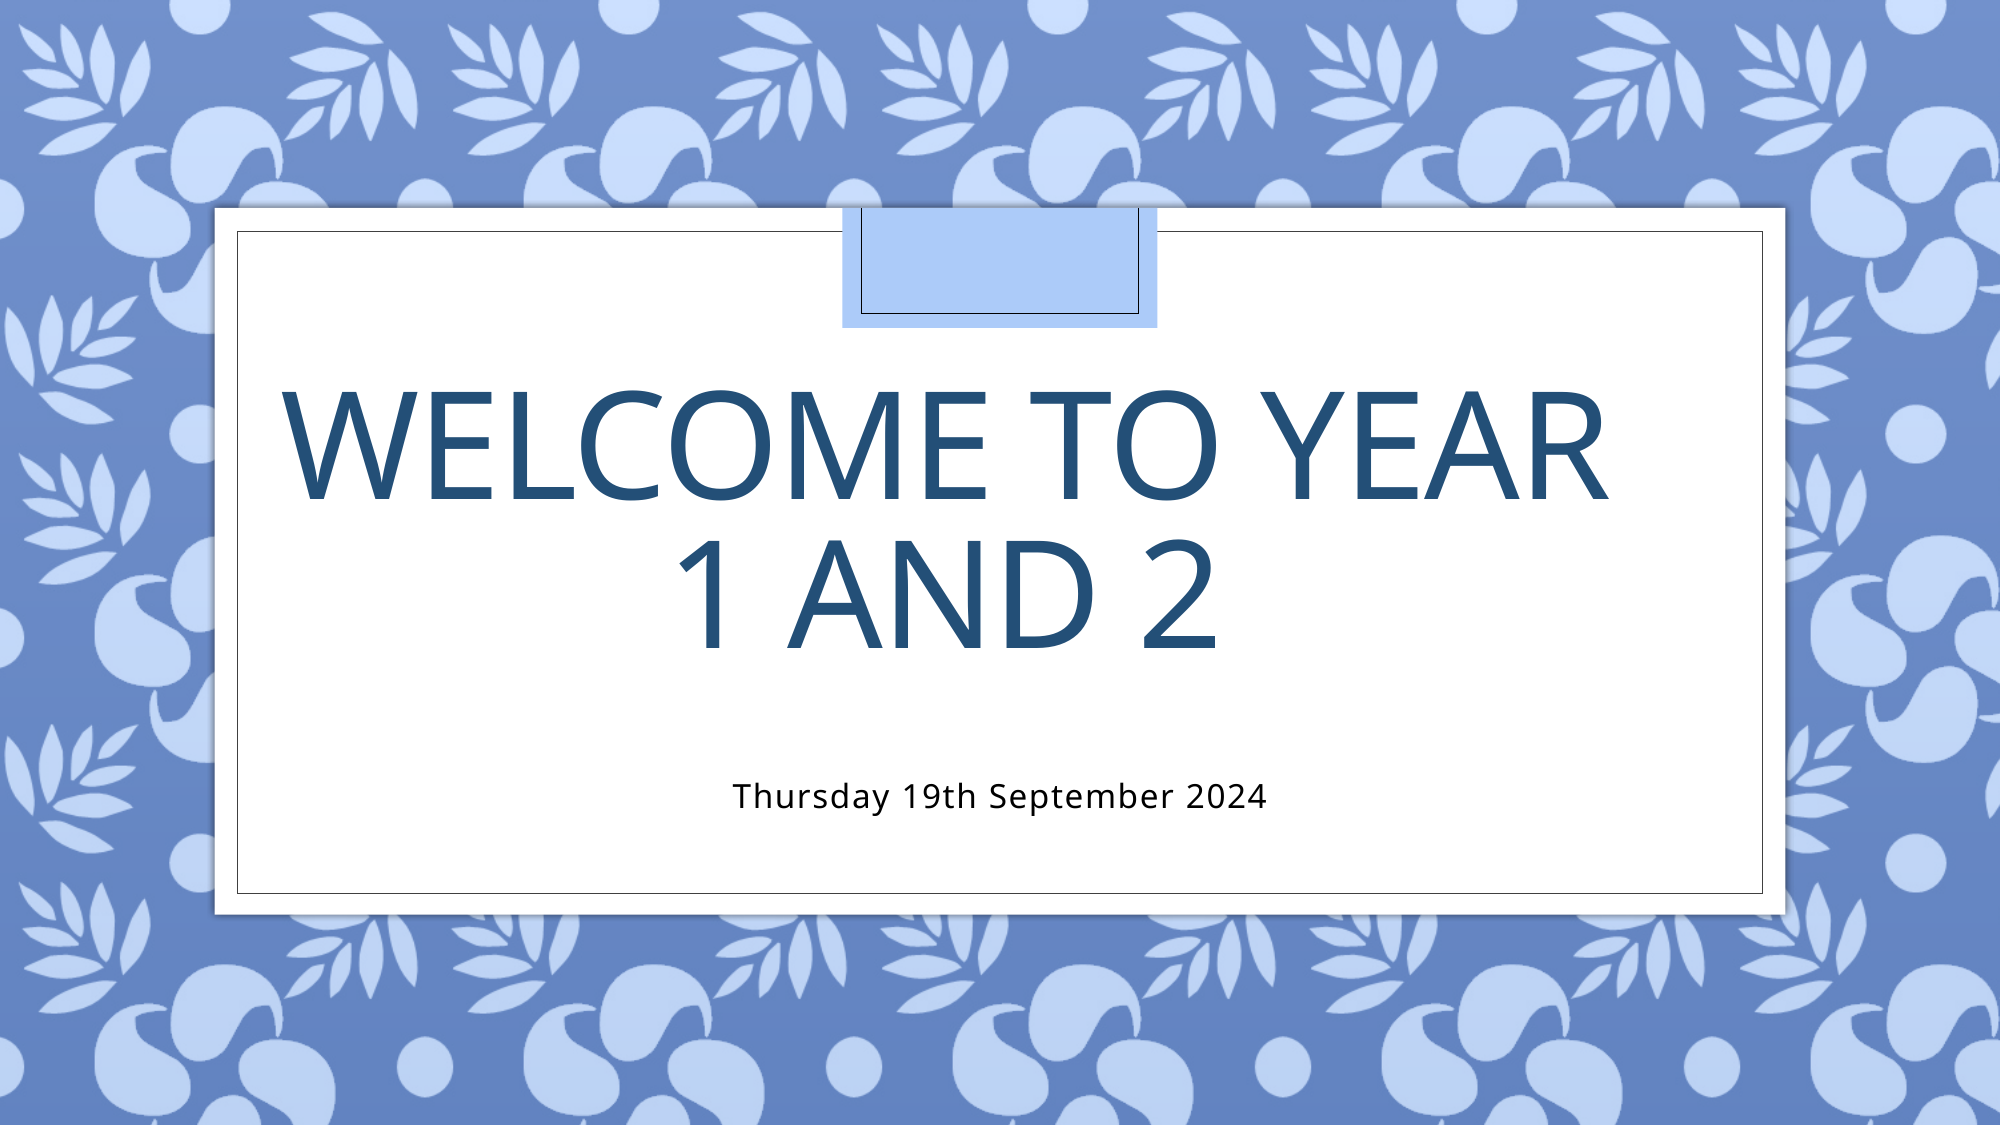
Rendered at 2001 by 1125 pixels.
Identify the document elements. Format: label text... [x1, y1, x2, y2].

subtitle Thursday 19th September 2024 [256, 768, 1745, 844]
title Welcome to Year 1 and 2 [247, 394, 1643, 665]
